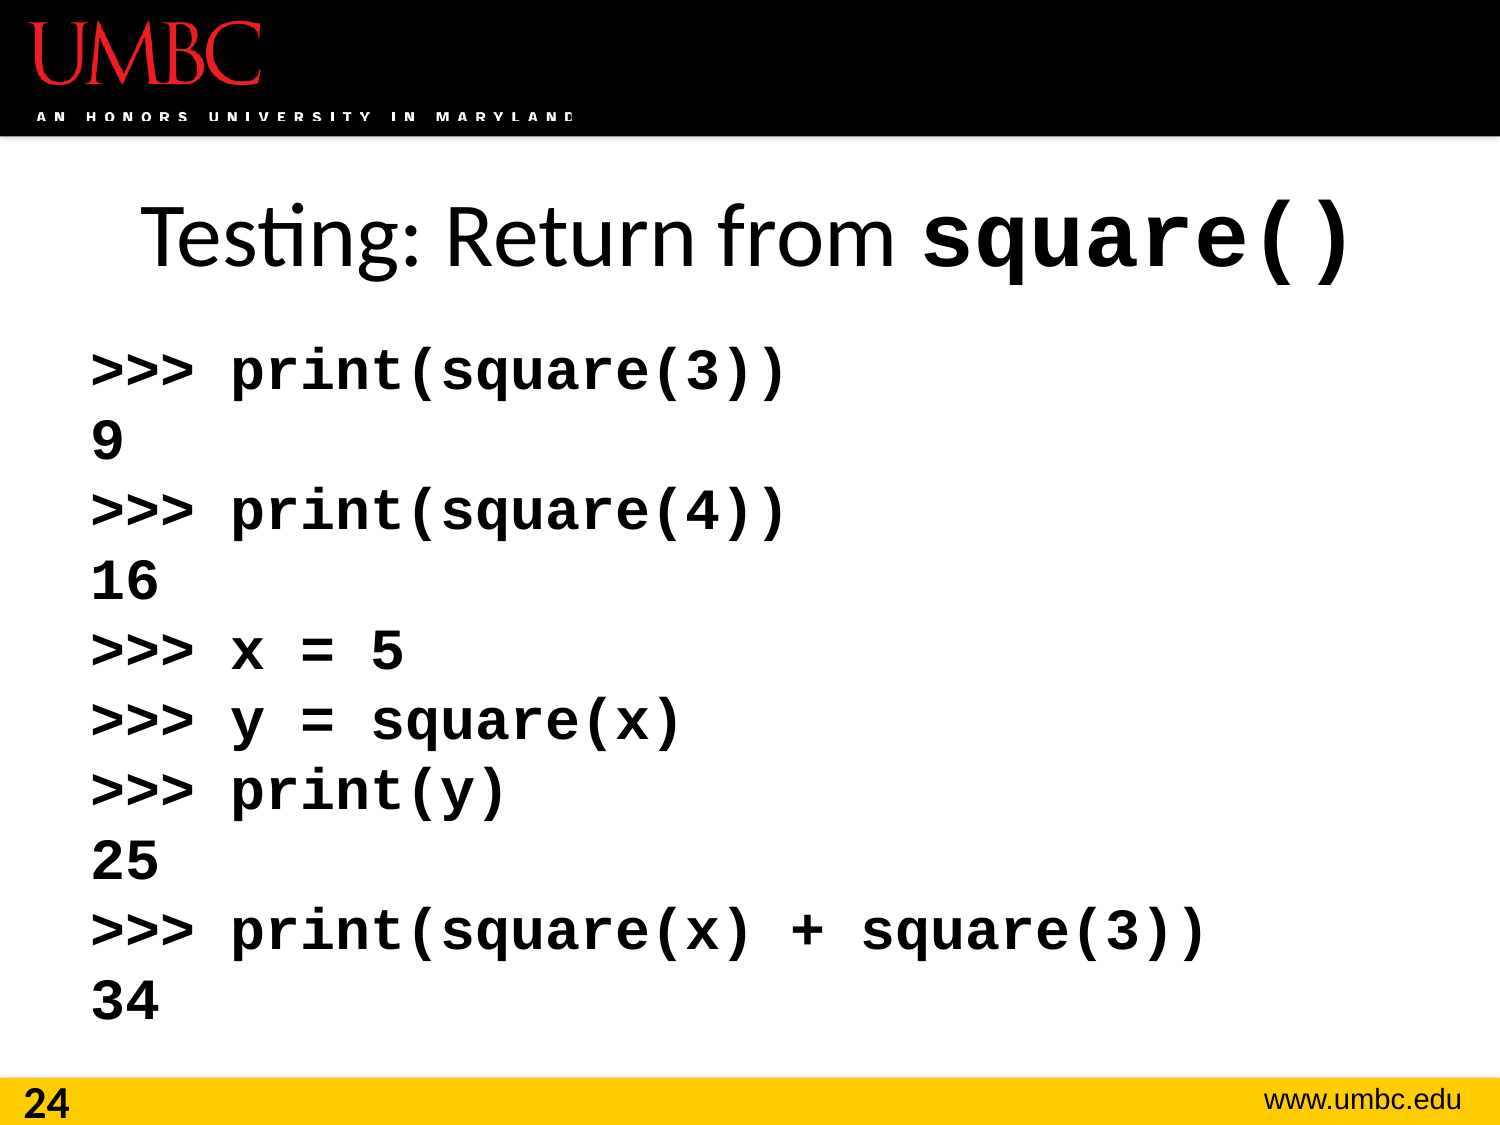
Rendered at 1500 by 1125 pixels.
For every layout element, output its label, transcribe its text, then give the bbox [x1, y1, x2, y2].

list >>> print(square(3)) 9 >>> print(square(4)) 16 >>> x = 5 >>> y = square(x) >>> print(y) 25 >>> print(square(x) + square(3)) 34 [75, 324, 1425, 1066]
slide_number 24 [0, 1065, 94, 1125]
title Testing: Return from square() [75, 136, 1425, 324]
